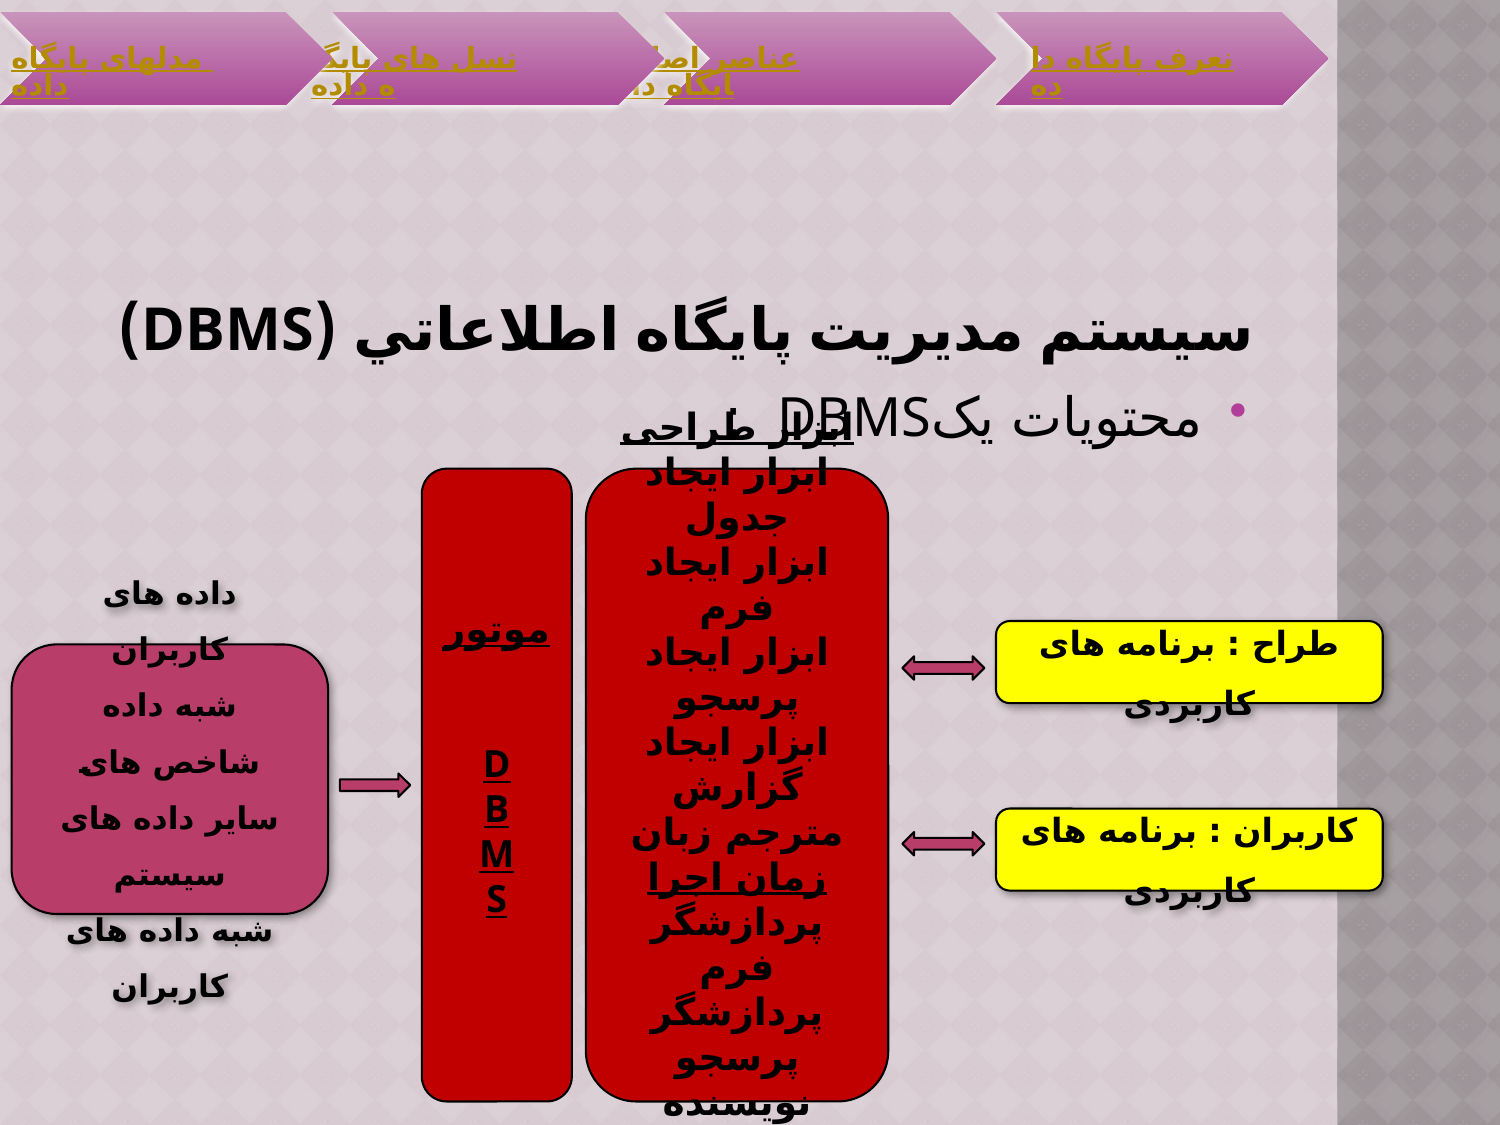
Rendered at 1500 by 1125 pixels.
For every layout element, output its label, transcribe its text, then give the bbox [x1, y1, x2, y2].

text_box [339, 773, 411, 797]
text_box ابزار طراحی ابزار ایجاد جدول ابزار ایجاد فرم ابزار ایجاد پرسجو ابزار ایجاد گزارش مترجم زبان زمان اجرا پردازشگر فرم پردازشگر پرسجو نویسنده گزارش [585, 468, 889, 1102]
text_box [902, 656, 985, 680]
text_box [902, 832, 985, 856]
list محتویات یکDBMS : [75, 375, 1263, 1125]
text_box داده های کاربران شبه داده شاخص های سایر داده های سیستم شبه داده های کاربران [11, 644, 329, 914]
text_box کاربران : برنامه های کاربردی [995, 808, 1383, 891]
text_box [0, 0, 1500, 75]
text_box طراح : برنامه های کاربردی [995, 621, 1383, 704]
title سيستم مديريت پايگاه اطلاعاتي (DBMS) [75, 222, 1263, 375]
text_box موتور D B M S [421, 468, 572, 1102]
